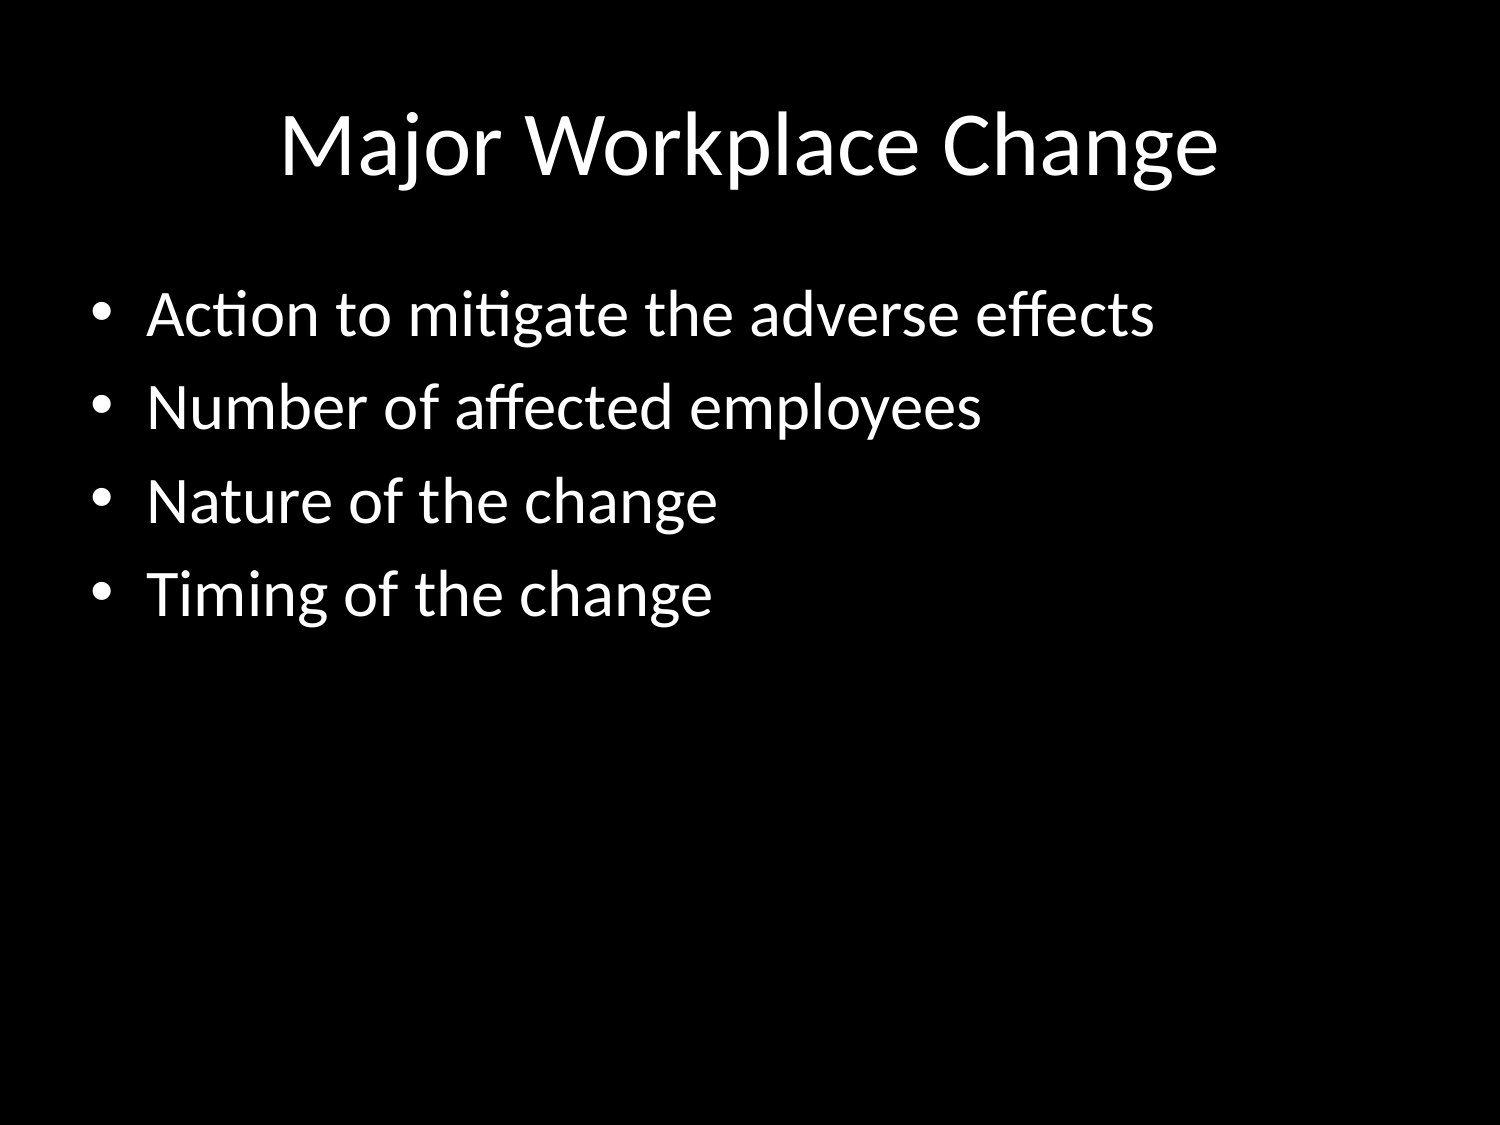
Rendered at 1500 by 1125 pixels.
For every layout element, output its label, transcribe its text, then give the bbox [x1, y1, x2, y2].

title Major Workplace Change [75, 45, 1425, 233]
list Action to mitigate the adverse effects Number of affected employees Nature of the change Timing of the change [75, 262, 1425, 1005]
